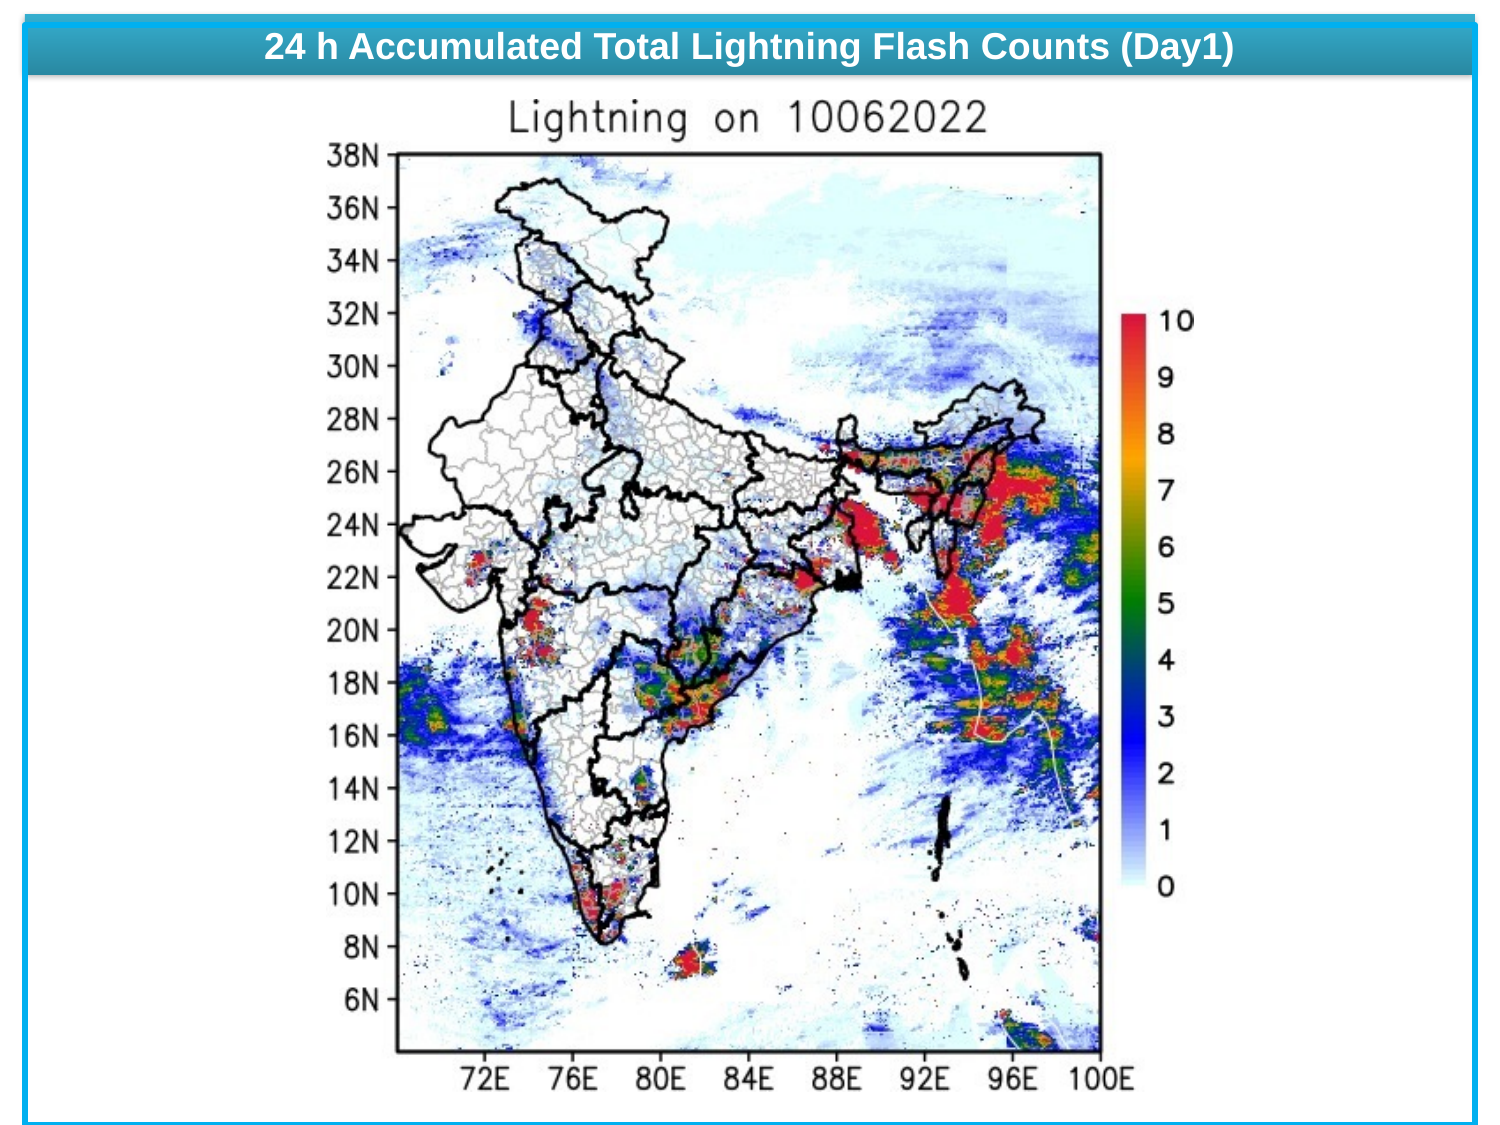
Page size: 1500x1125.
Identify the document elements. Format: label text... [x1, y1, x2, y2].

picture [326, 99, 1194, 1093]
text_box 24 h Accumulated Total Lightning Flash Counts (Day1) [24, 14, 1475, 23]
text_box [23, 23, 1477, 1125]
